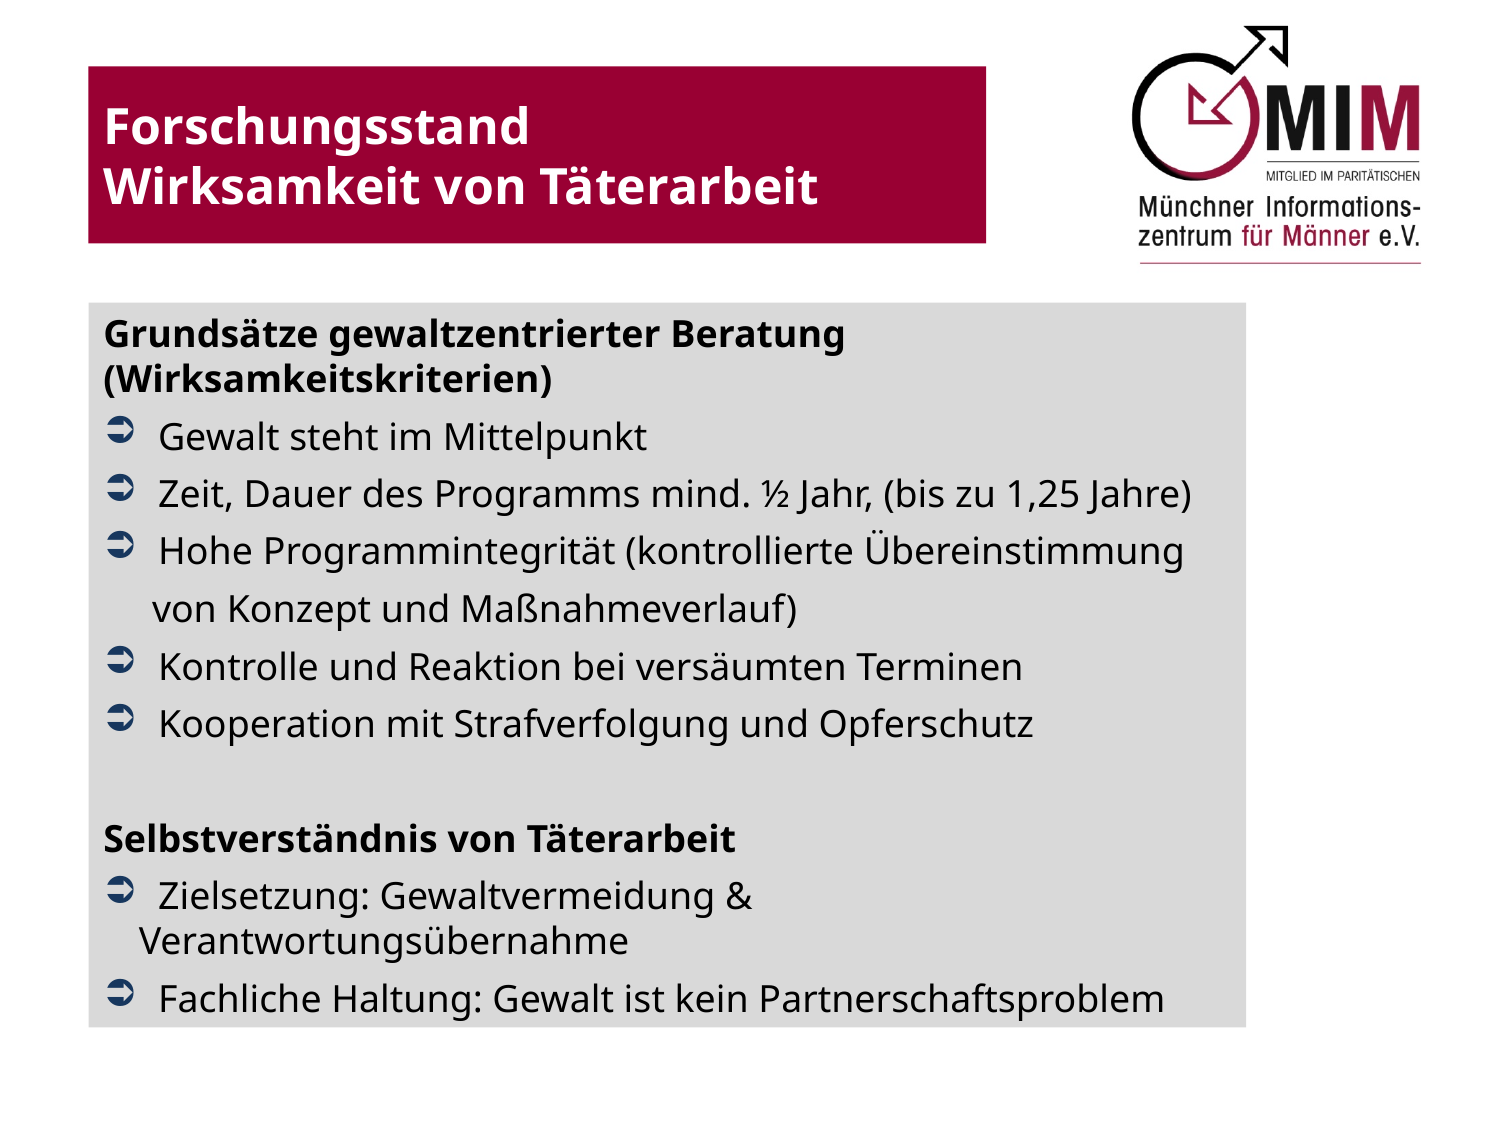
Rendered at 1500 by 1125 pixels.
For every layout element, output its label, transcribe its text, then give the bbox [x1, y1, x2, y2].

text_box Grundsätze gewaltzentrierter Beratung (Wirksamkeitskriterien) Gewalt steht im Mittelpunkt Zeit, Dauer des Programms mind. ½ Jahr, (bis zu 1,25 Jahre) Hohe Programmintegrität (kontrollierte Übereinstimmung von Konzept und Maßnahmeverlauf) Kontrolle und Reaktion bei versäumten Terminen Kooperation mit Strafverfolgung und Opferschutz Selbstverständnis von Täterarbeit Zielsetzung: Gewaltvermeidung & Verantwortungsübernahme Fachliche Haltung: Gewalt ist kein Partnerschaftsproblem [88, 302, 1247, 1028]
text_box [74, 262, 1425, 1005]
text_box Forschungsstand Wirksamkeit von Täterarbeit [88, 66, 987, 244]
picture [1104, 0, 1451, 287]
